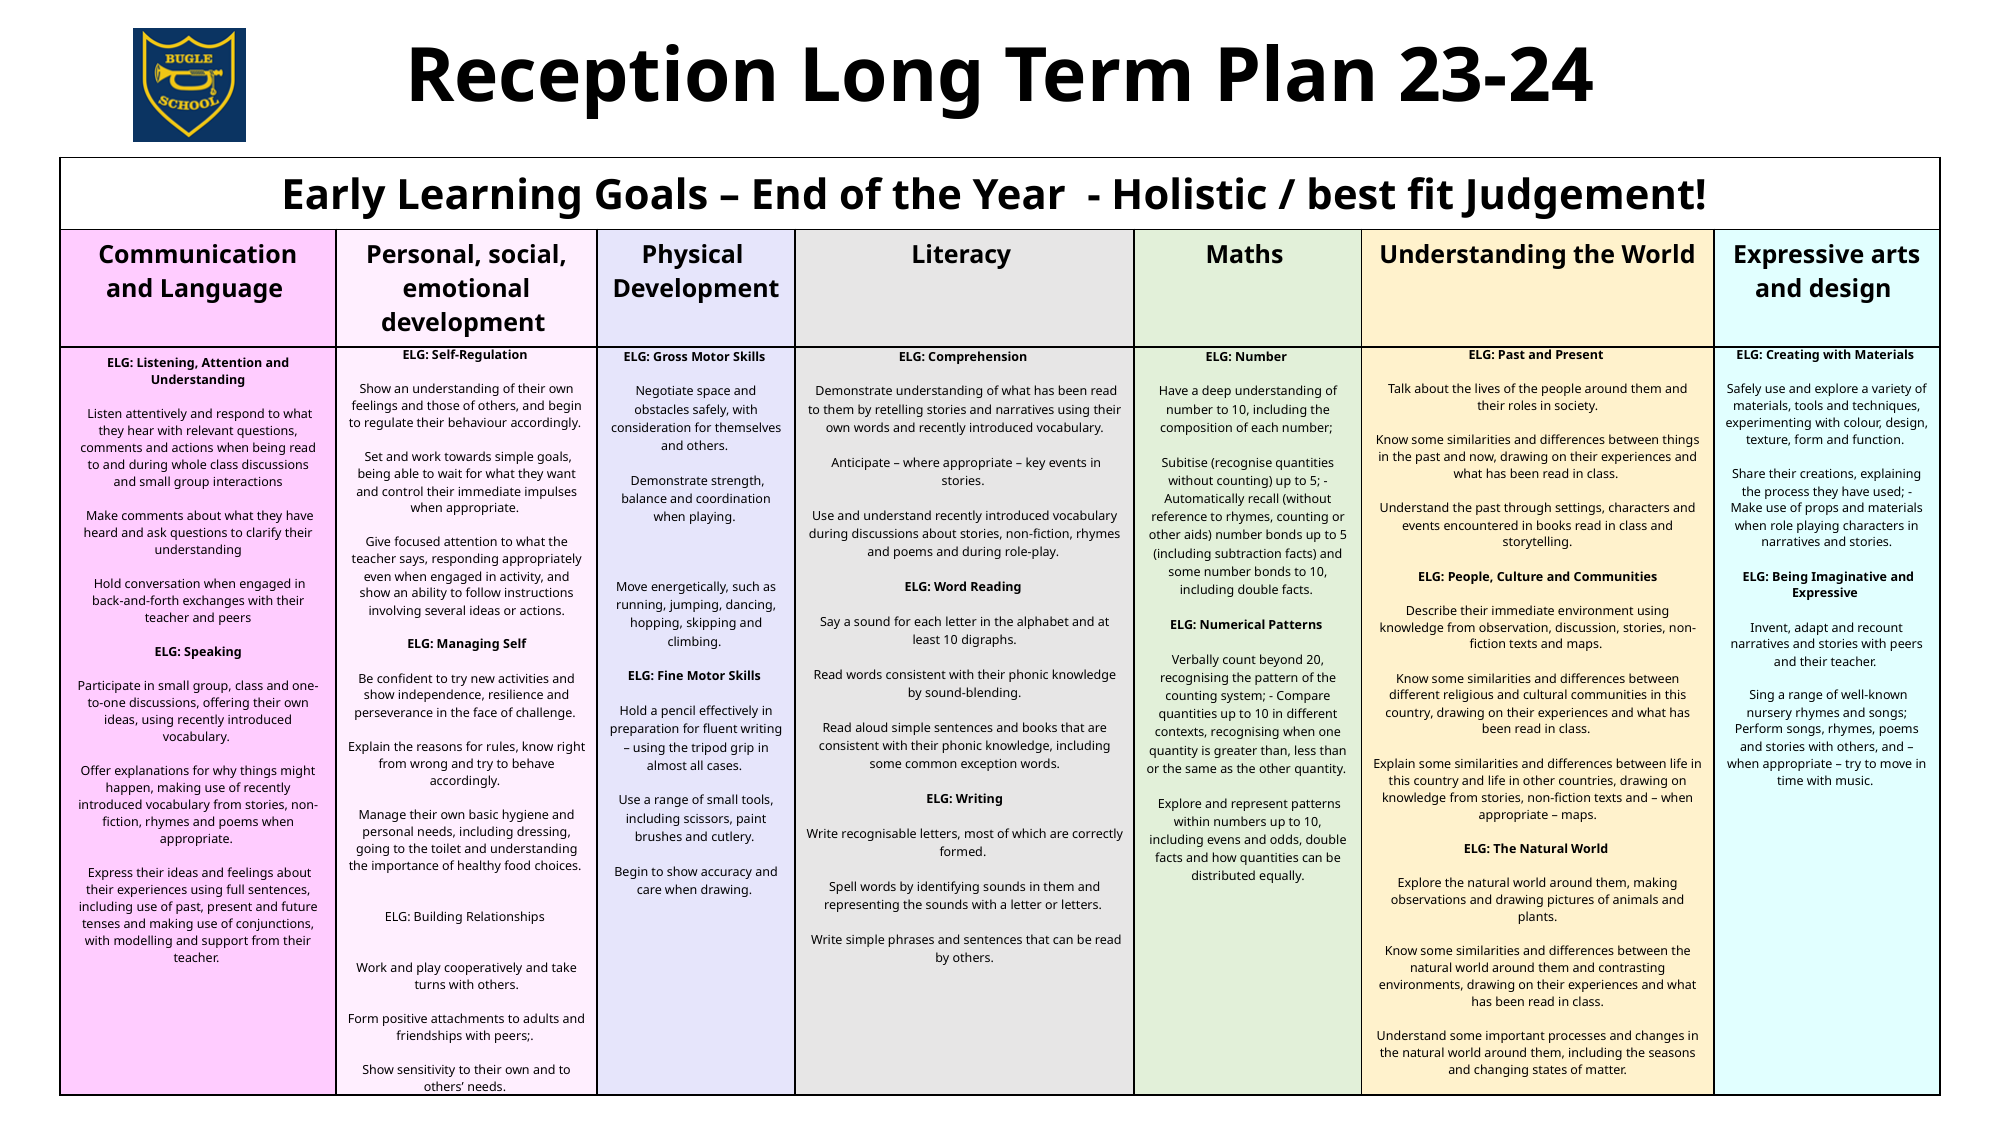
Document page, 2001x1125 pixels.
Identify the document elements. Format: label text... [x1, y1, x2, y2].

text_box Reception Long Term Plan 23-24 [137, 0, 1863, 125]
table_cell Communication and Language [61, 230, 335, 346]
table_cell ELG: Self-Regulation Show an understanding of their own feelings and those of others, and begin to regulate their behaviour accordingly. Set and work towards simple goals, being able to wait for what they want and control their immediate impulses when appropriate. Give focused attention to what the teacher says, responding appropriately even when engaged in activity, and show an ability to follow instructions involving several ideas or actions. ELG: Managing Self Be confident to try new activities and show independence, resilience and perseverance in the face of challenge. Explain the reasons for rules, know right from wrong and try to behave accordingly. Manage their own basic hygiene and personal needs, including dressing, going to the toilet and understanding the importance of healthy food choices. ELG: Building Relationships Work and play cooperatively and take turns with others. Form positive attachments to adults and friendships with peers;. Show sensitivity to their own and to others’ needs. [337, 348, 596, 1094]
table_cell Literacy [796, 230, 1133, 346]
table_cell ELG: Creating with Materials Safely use and explore a variety of materials, tools and techniques, experimenting with colour, design, texture, form and function. Share their creations, explaining the process they have used; - Make use of props and materials when role playing characters in narratives and stories. ELG: Being Imaginative and Expressive Invent, adapt and recount narratives and stories with peers and their teacher. Sing a range of well-known nursery rhymes and songs; Perform songs, rhymes, poems and stories with others, and – when appropriate – try to move in time with music. [1715, 348, 1939, 1094]
table_cell Maths [1135, 230, 1361, 346]
table_header Early Learning Goals – End of the Year - Holistic / best fit Judgement! [61, 158, 1939, 229]
table_cell ELG: Listening, Attention and Understanding Listen attentively and respond to what they hear with relevant questions, comments and actions when being read to and during whole class discussions and small group interactions Make comments about what they have heard and ask questions to clarify their understanding Hold conversation when engaged in back-and-forth exchanges with their teacher and peers ELG: Speaking Participate in small group, class and one-to-one discussions, offering their own ideas, using recently introduced vocabulary. Offer explanations for why things might happen, making use of recently introduced vocabulary from stories, non-fiction, rhymes and poems when appropriate. Express their ideas and feelings about their experiences using full sentences, including use of past, present and future tenses and making use of conjunctions, with modelling and support from their teacher. [61, 348, 335, 1094]
table_cell ELG: Gross Motor Skills Negotiate space and obstacles safely, with consideration for themselves and others. Demonstrate strength, balance and coordination when playing. Move energetically, such as running, jumping, dancing, hopping, skipping and climbing. ELG: Fine Motor Skills Hold a pencil effectively in preparation for fluent writing – using the tripod grip in almost all cases. Use a range of small tools, including scissors, paint brushes and cutlery. Begin to show accuracy and care when drawing. [598, 348, 794, 1094]
table_cell Physical Development [598, 230, 794, 346]
table_cell Personal, social, emotional development [337, 230, 596, 346]
table_cell ELG: Number Have a deep understanding of number to 10, including the composition of each number; Subitise (recognise quantities without counting) up to 5; - Automatically recall (without reference to rhymes, counting or other aids) number bonds up to 5 (including subtraction facts) and some number bonds to 10, including double facts. ELG: Numerical Patterns Verbally count beyond 20, recognising the pattern of the counting system; - Compare quantities up to 10 in different contexts, recognising when one quantity is greater than, less than or the same as the other quantity. Explore and represent patterns within numbers up to 10, including evens and odds, double facts and how quantities can be distributed equally. [1135, 348, 1361, 1094]
picture [133, 28, 246, 142]
table_cell ELG: Comprehension Demonstrate understanding of what has been read to them by retelling stories and narratives using their own words and recently introduced vocabulary. Anticipate – where appropriate – key events in stories. Use and understand recently introduced vocabulary during discussions about stories, non-fiction, rhymes and poems and during role-play. ELG: Word Reading Say a sound for each letter in the alphabet and at least 10 digraphs. Read words consistent with their phonic knowledge by sound-blending. Read aloud simple sentences and books that are consistent with their phonic knowledge, including some common exception words. ELG: Writing Write recognisable letters, most of which are correctly formed. Spell words by identifying sounds in them and representing the sounds with a letter or letters. Write simple phrases and sentences that can be read by others. [796, 348, 1133, 1094]
table_cell Understanding the World [1362, 230, 1713, 346]
table_cell ELG: Past and Present Talk about the lives of the people around them and their roles in society. Know some similarities and differences between things in the past and now, drawing on their experiences and what has been read in class. Understand the past through settings, characters and events encountered in books read in class and storytelling. ELG: People, Culture and Communities Describe their immediate environment using knowledge from observation, discussion, stories, non-fiction texts and maps. Know some similarities and differences between different religious and cultural communities in this country, drawing on their experiences and what has been read in class. Explain some similarities and differences between life in this country and life in other countries, drawing on knowledge from stories, non-fiction texts and – when appropriate – maps. ELG: The Natural World Explore the natural world around them, making observations and drawing pictures of animals and plants. Know some similarities and differences between the natural world around them and contrasting environments, drawing on their experiences and what has been read in class. Understand some important processes and changes in the natural world around them, including the seasons and changing states of matter. [1362, 348, 1713, 1094]
table_cell Expressive arts and design [1715, 230, 1939, 346]
